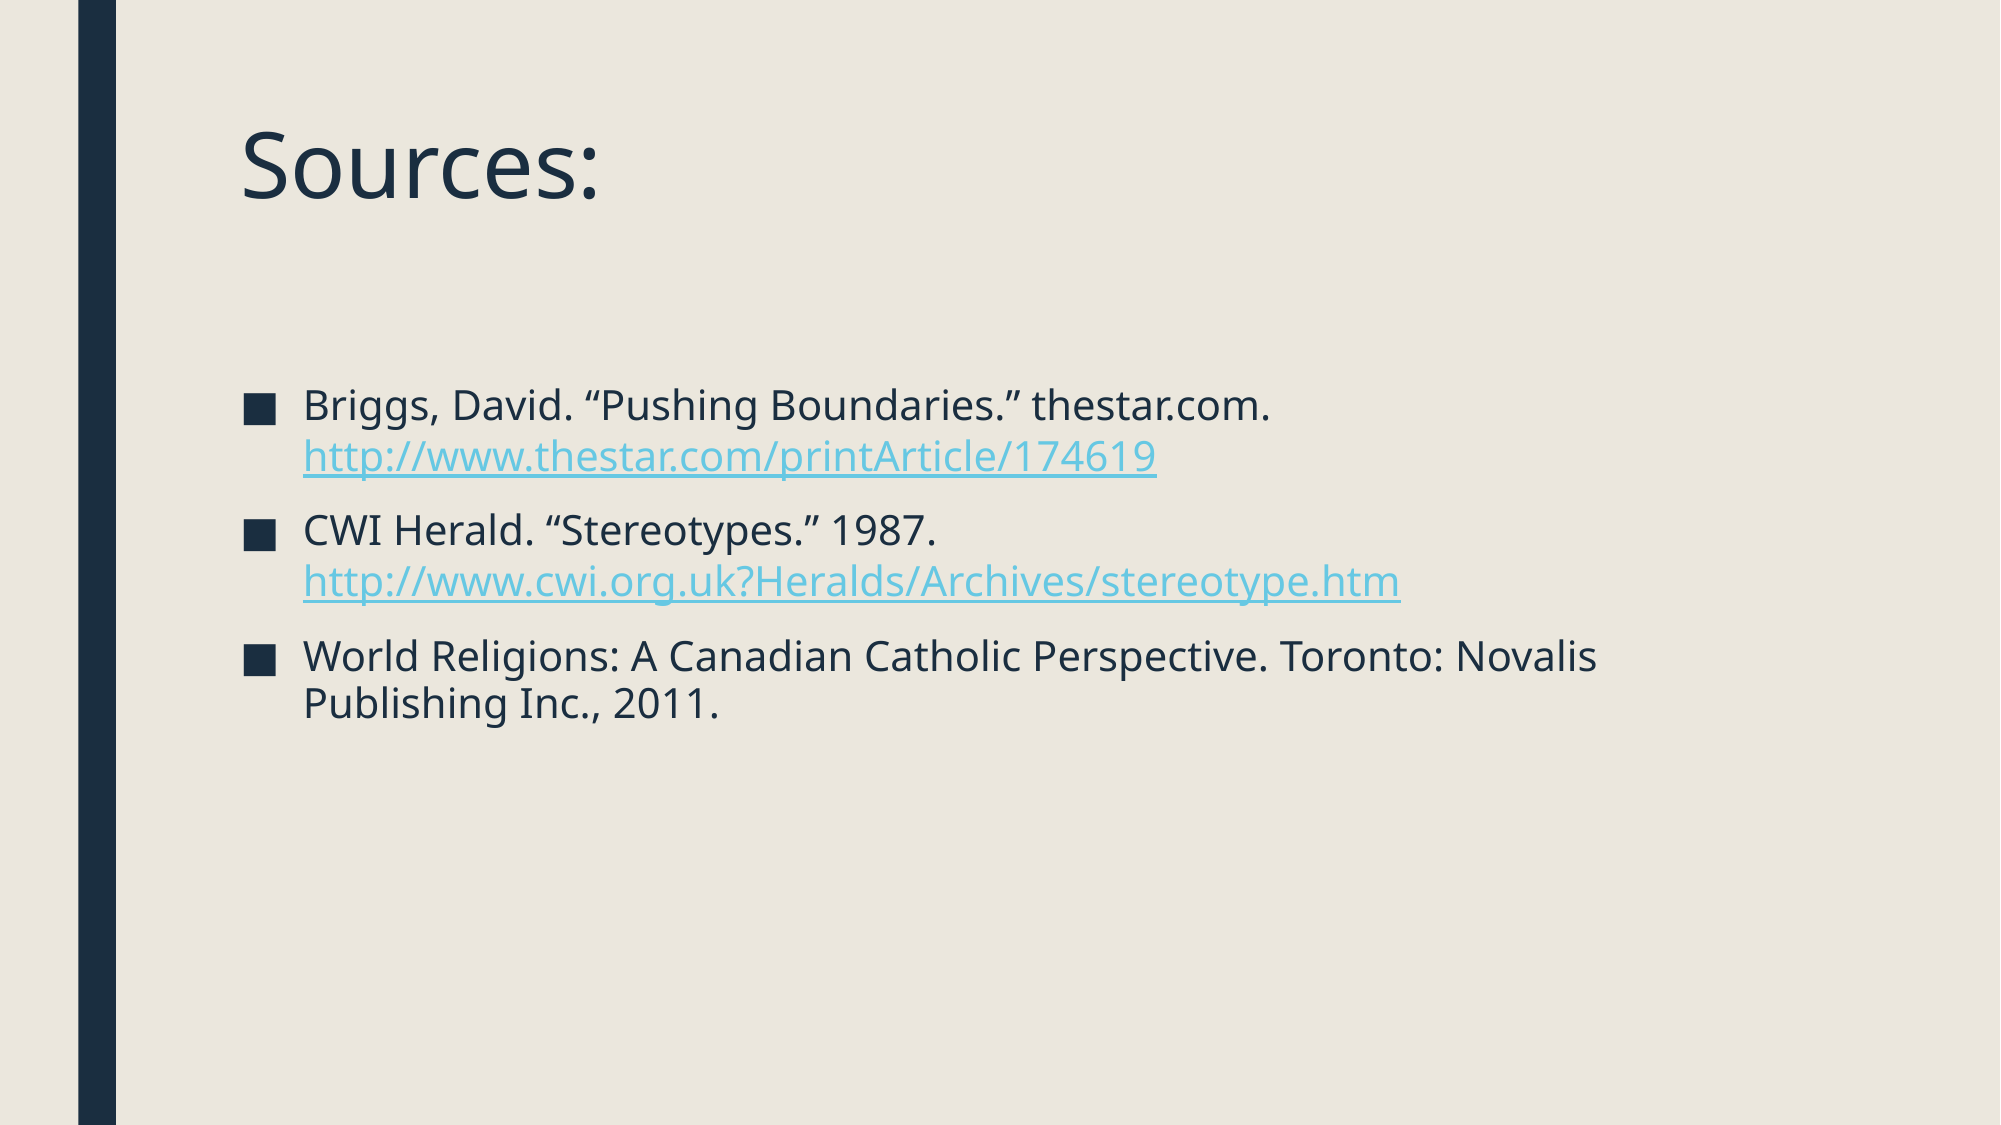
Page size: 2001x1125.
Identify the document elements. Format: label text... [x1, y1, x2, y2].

title Sources: [225, 112, 1800, 357]
list Briggs, David. “Pushing Boundaries.” thestar.com. http://www.thestar.com/printArticle/174619 CWI Herald. “Stereotypes.” 1987. http://www.cwi.org.uk?Heralds/Archives/stereotype.htm World Religions: A Canadian Catholic Perspective. Toronto: Novalis Publishing Inc., 2011. [225, 375, 1800, 963]
